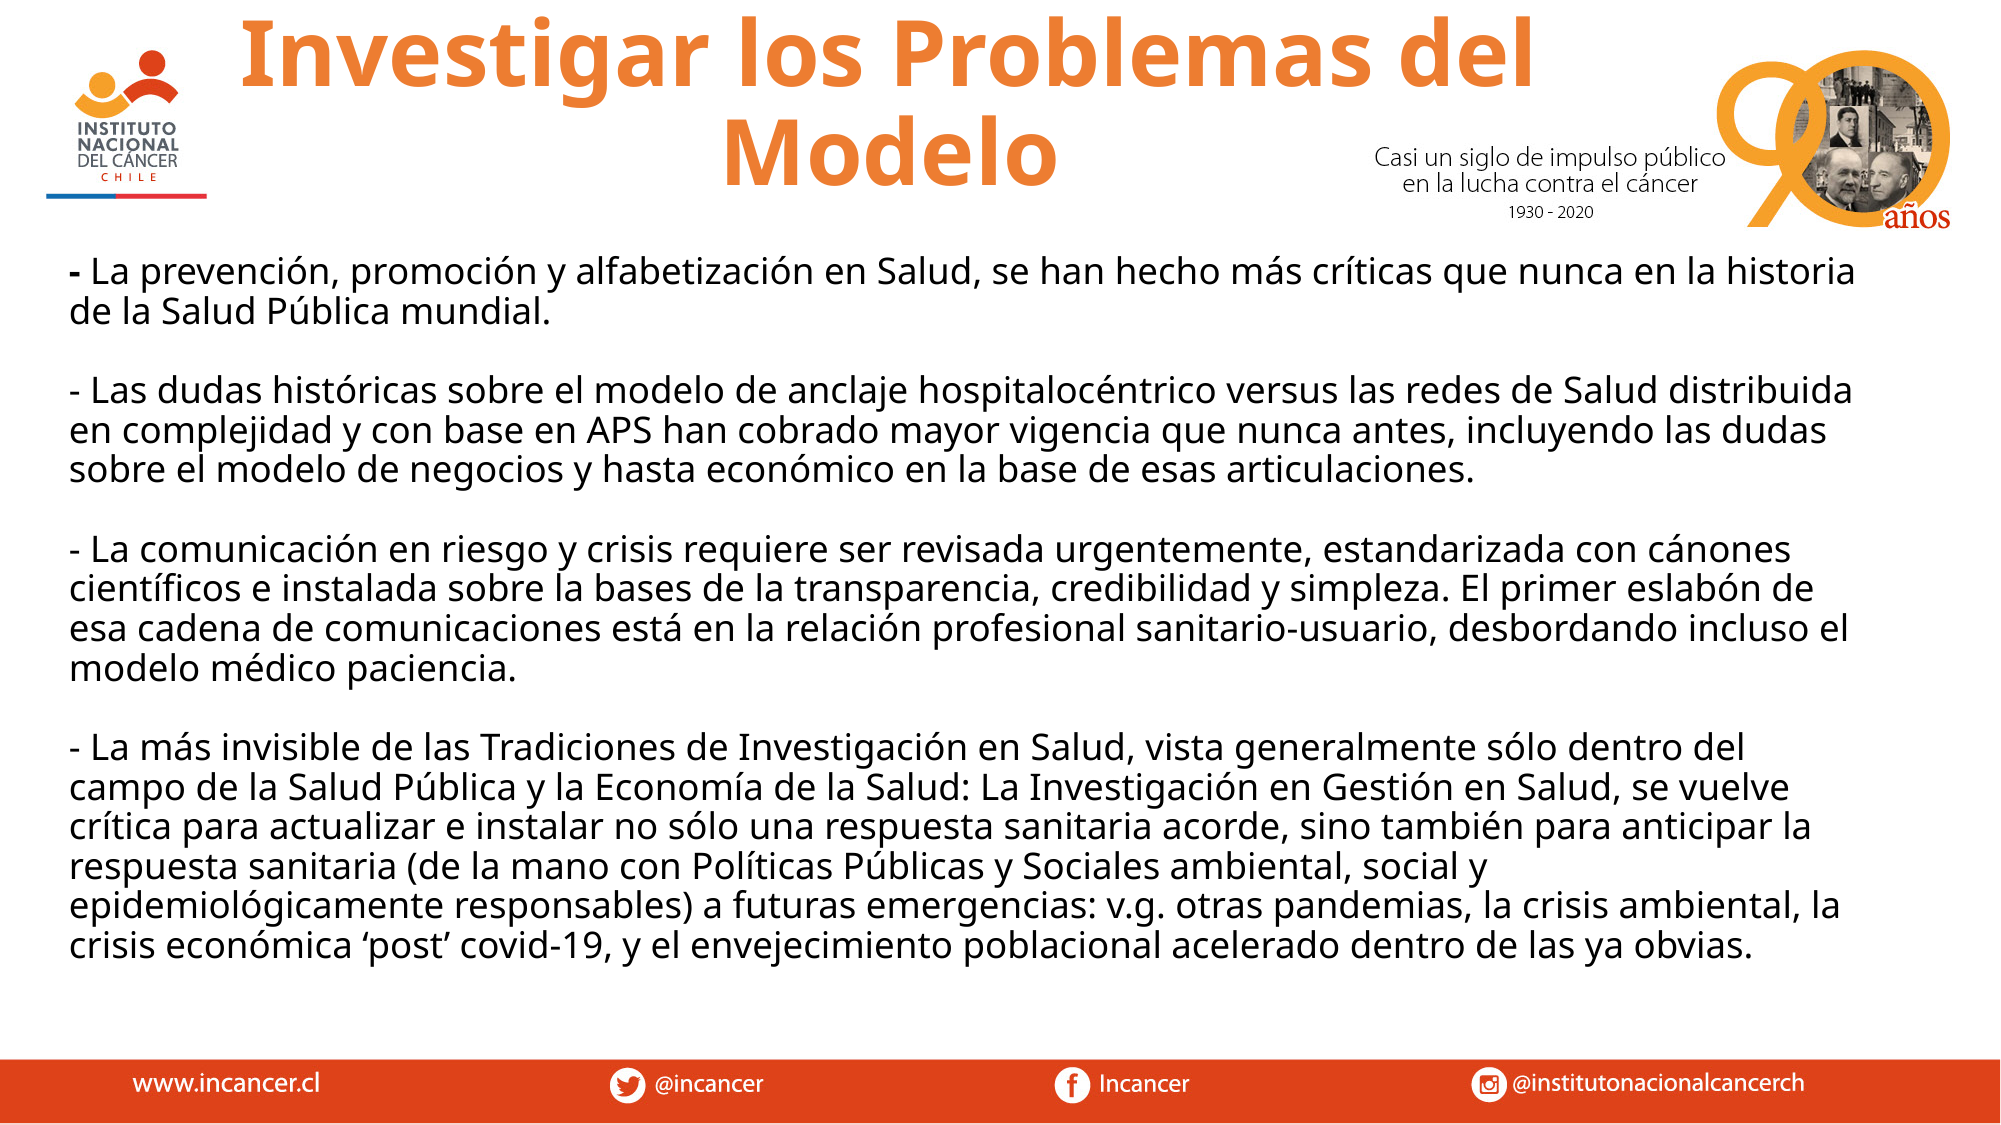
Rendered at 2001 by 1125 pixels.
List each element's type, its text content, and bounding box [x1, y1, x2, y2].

picture [0, 0, 2001, 1125]
title - La prevención, promoción y alfabetización en Salud, se han hecho más críticas que nunca en la historia de la Salud Pública mundial. - Las dudas históricas sobre el modelo de anclaje hospitalocéntrico versus las redes de Salud distribuida en complejidad y con base en APS han cobrado mayor vigencia que nunca antes, incluyendo las dudas sobre el modelo de negocios y hasta económico en la base de esas articulaciones. - La comunicación en riesgo y crisis requiere ser revisada urgentemente, estandarizada con cánones científicos e instalada sobre la bases de la transparencia, credibilidad y simpleza. El primer eslabón de esa cadena de comunicaciones está en la relación profesional sanitario-usuario, desbordando incluso el modelo médico paciencia. - La más invisible de las Tradiciones de Investigación en Salud, vista generalmente sólo dentro del campo de la Salud Pública y la Economía de la Salud: La Investigación en Gestión en Salud, se vuelve crítica para actualizar e instalar no sólo una respuesta sanitaria acorde, sino también para anticipar la respuesta sanitaria (de la mano con Políticas Públicas y Sociales ambiental, social y epidemiológicamente responsables) a futuras emergencias: v.g. otras pandemias, la crisis ambiental, la crisis económica ‘post’ covid-19, y el envejecimiento poblacional acelerado dentro de las ya obvias. [54, 217, 1887, 974]
text_box Investigar los Problemas del Modelo [205, 45, 1574, 168]
